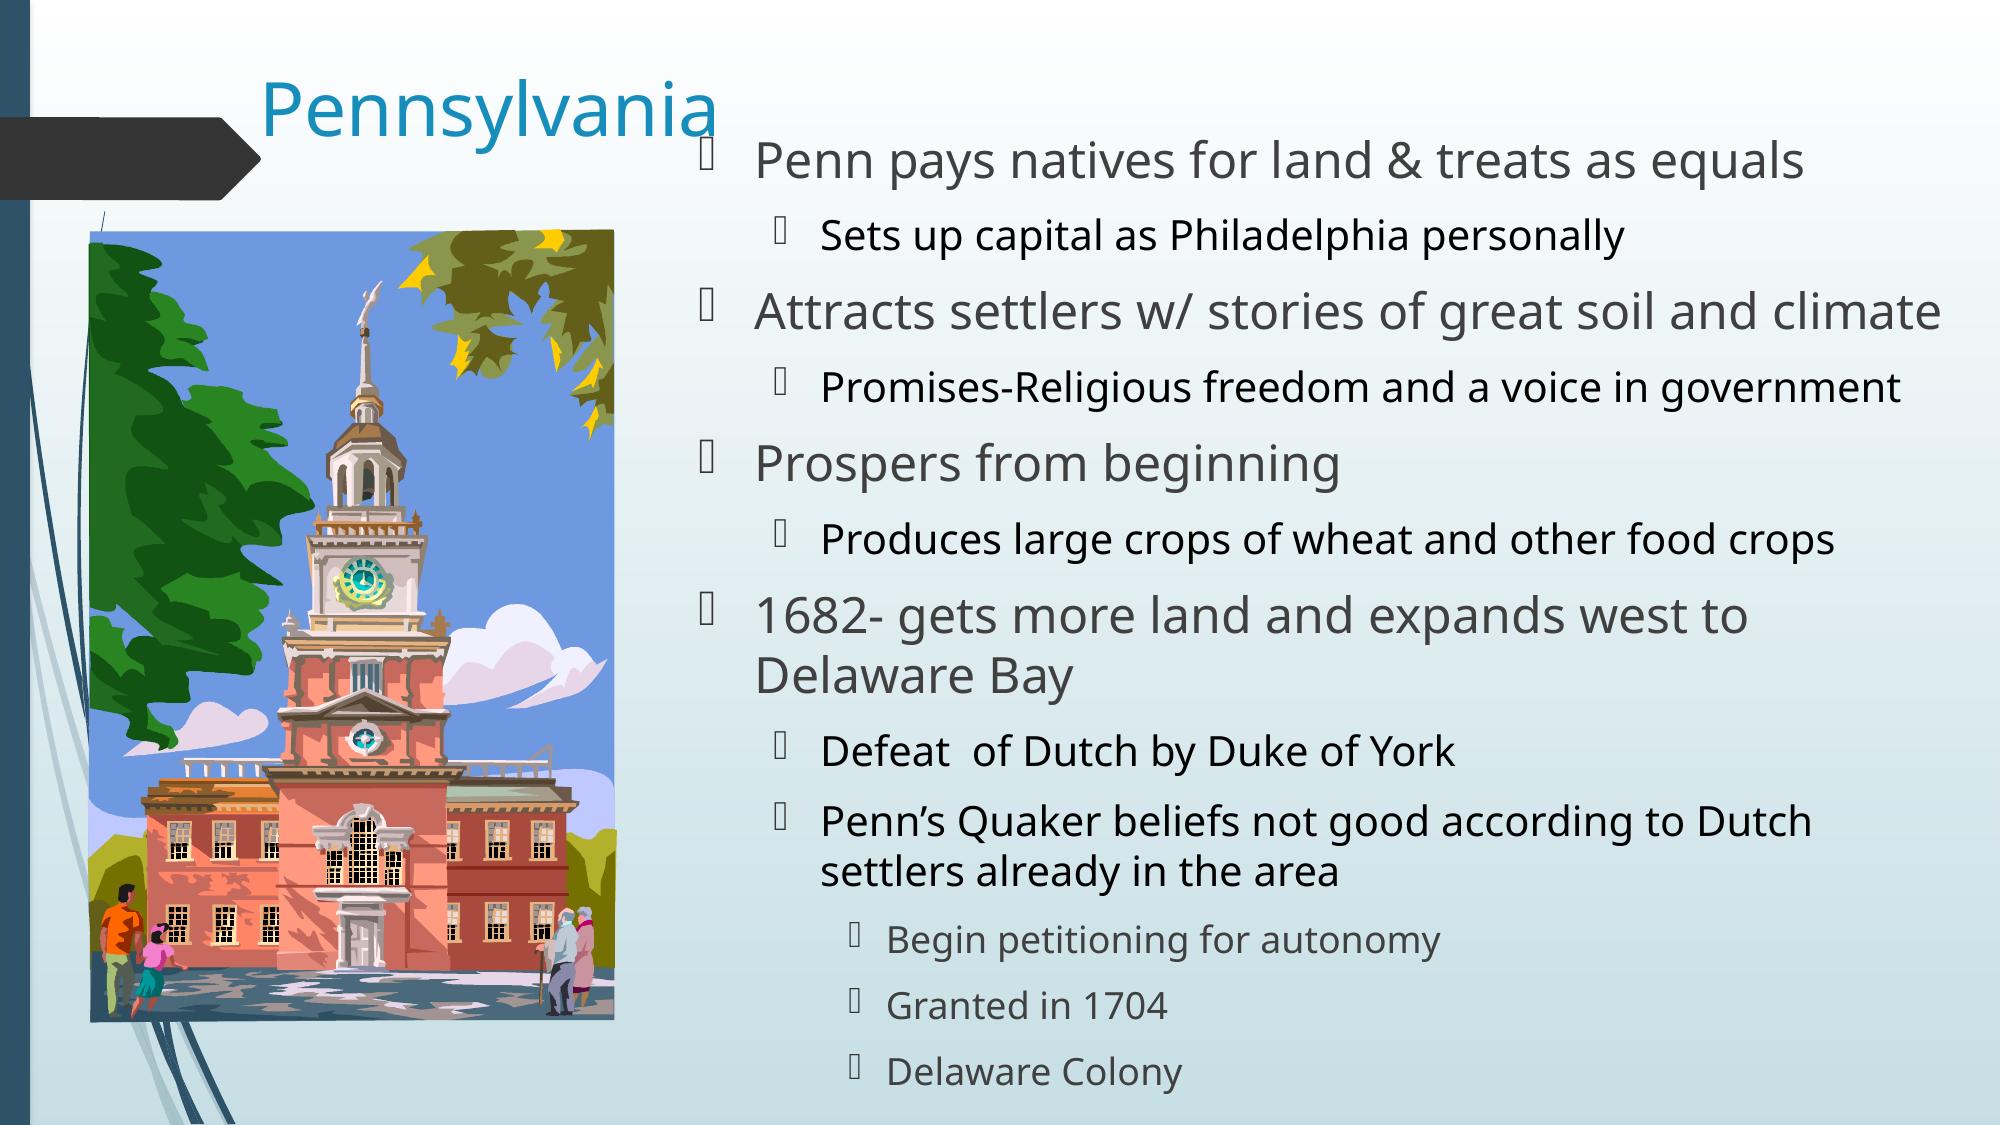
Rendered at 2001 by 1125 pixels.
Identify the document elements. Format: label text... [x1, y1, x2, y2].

picture [87, 224, 626, 1031]
list Penn pays natives for land & treats as equals Sets up capital as Philadelphia personally Attracts settlers w/ stories of great soil and climate Promises-Religious freedom and a voice in government Prospers from beginning Produces large crops of wheat and other food crops 1682- gets more land and expands west to Delaware Bay Defeat of Dutch by Duke of York Penn’s Quaker beliefs not good according to Dutch settlers already in the area Begin petitioning for autonomy Granted in 1704 Delaware Colony [683, 120, 1984, 1100]
title Pennsylvania [244, 54, 1706, 265]
